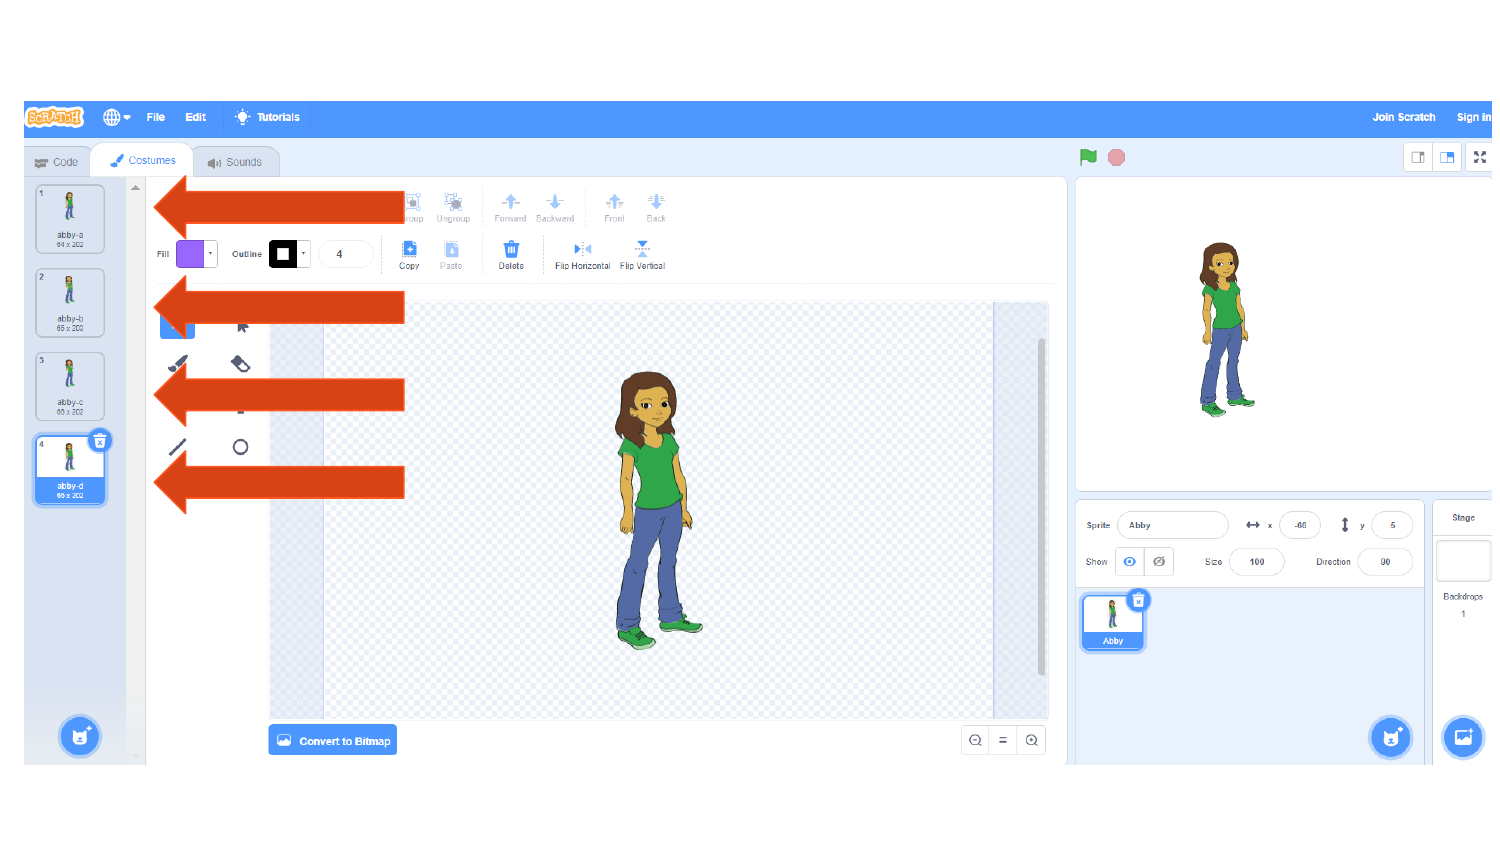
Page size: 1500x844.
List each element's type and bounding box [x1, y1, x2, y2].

picture [24, 101, 1492, 766]
